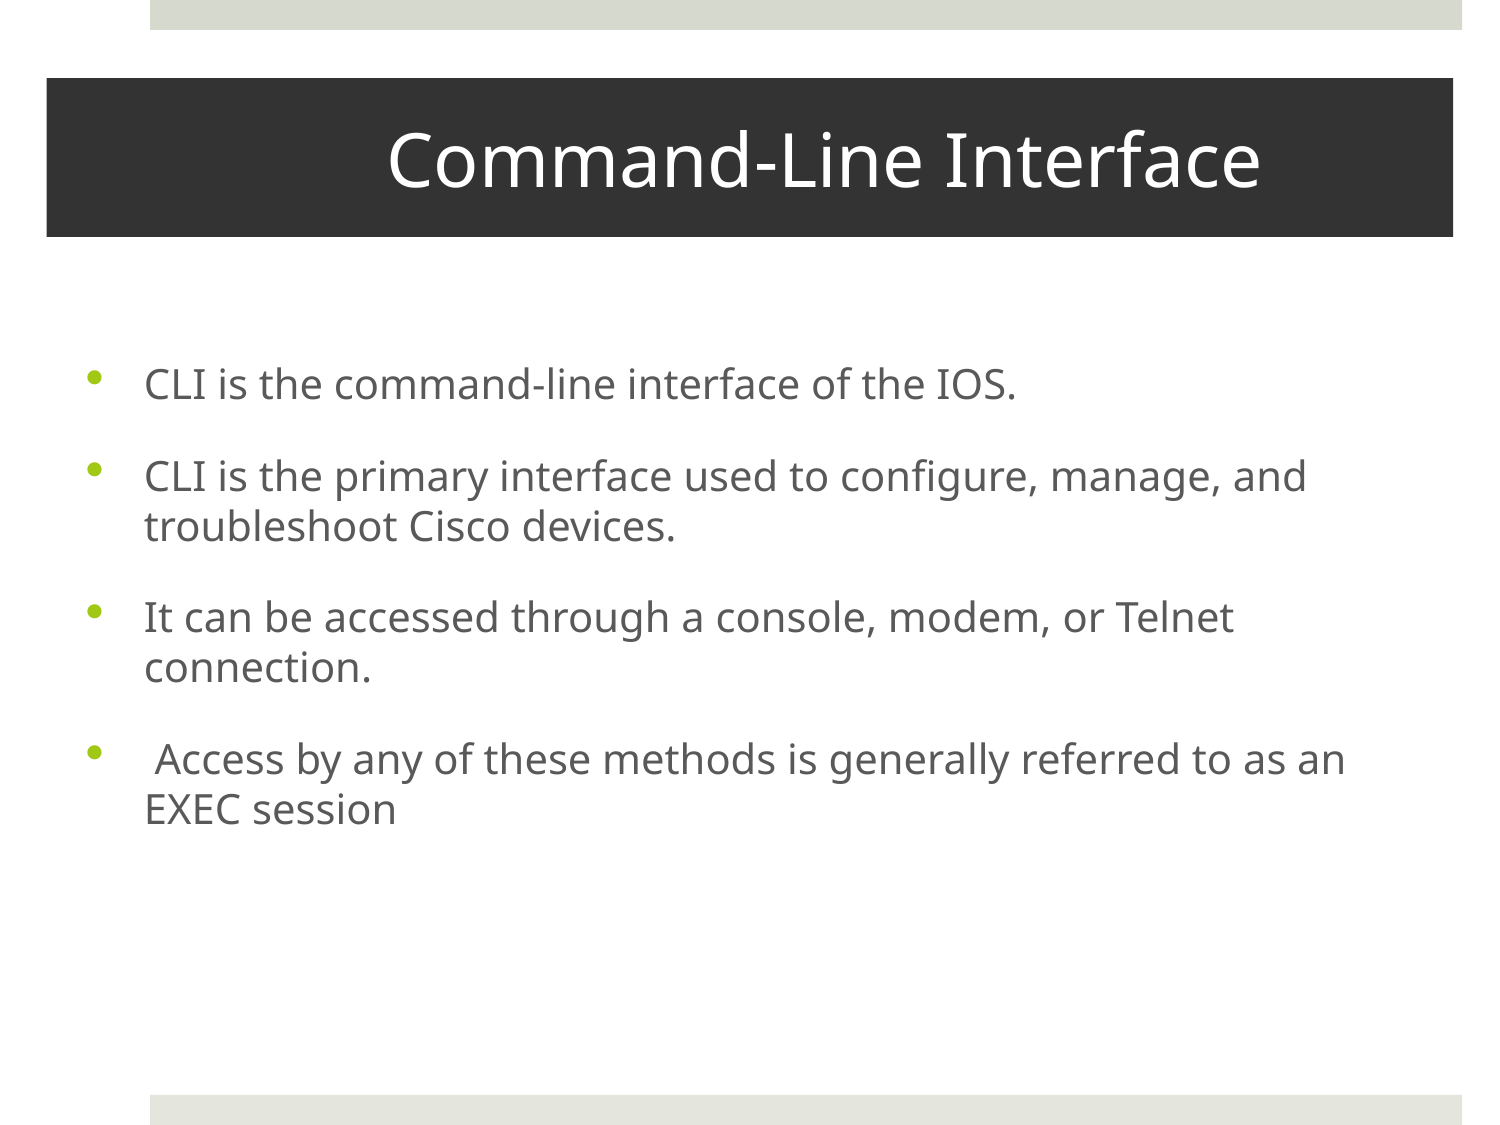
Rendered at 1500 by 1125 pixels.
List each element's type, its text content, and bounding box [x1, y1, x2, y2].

title Command-Line Interface [46, 78, 1454, 237]
list CLI is the command-line interface of the IOS. CLI is the primary interface used to configure, manage, and troubleshoot Cisco devices. It can be accessed through a console, modem, or Telnet connection. Access by any of these methods is generally referred to as an EXEC session [72, 350, 1454, 1005]
